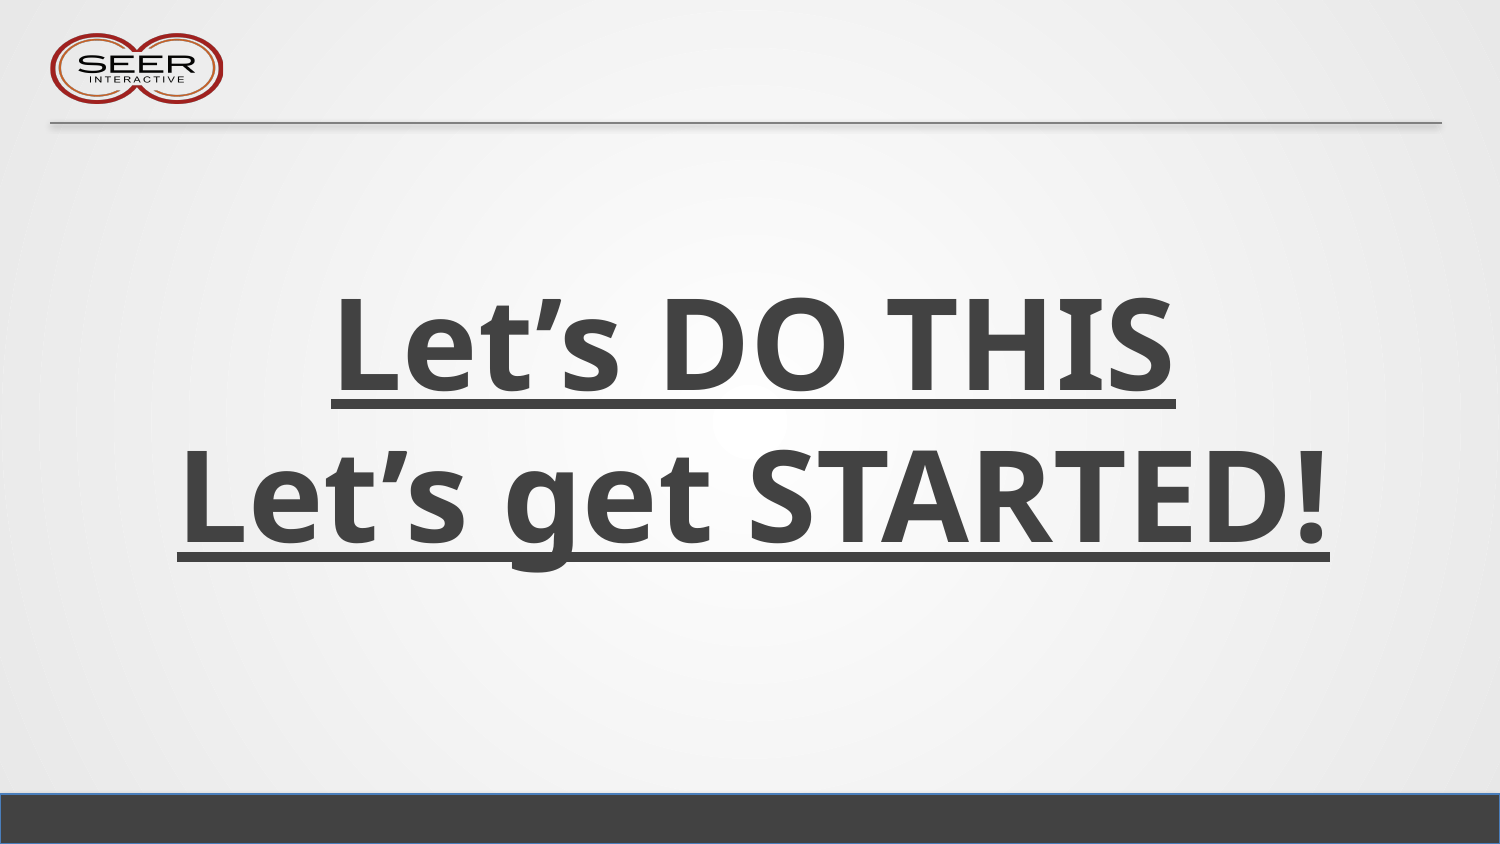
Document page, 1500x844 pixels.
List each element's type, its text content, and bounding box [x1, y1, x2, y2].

title Let’s DO THIS Let’s get STARTED! [148, 234, 1344, 597]
